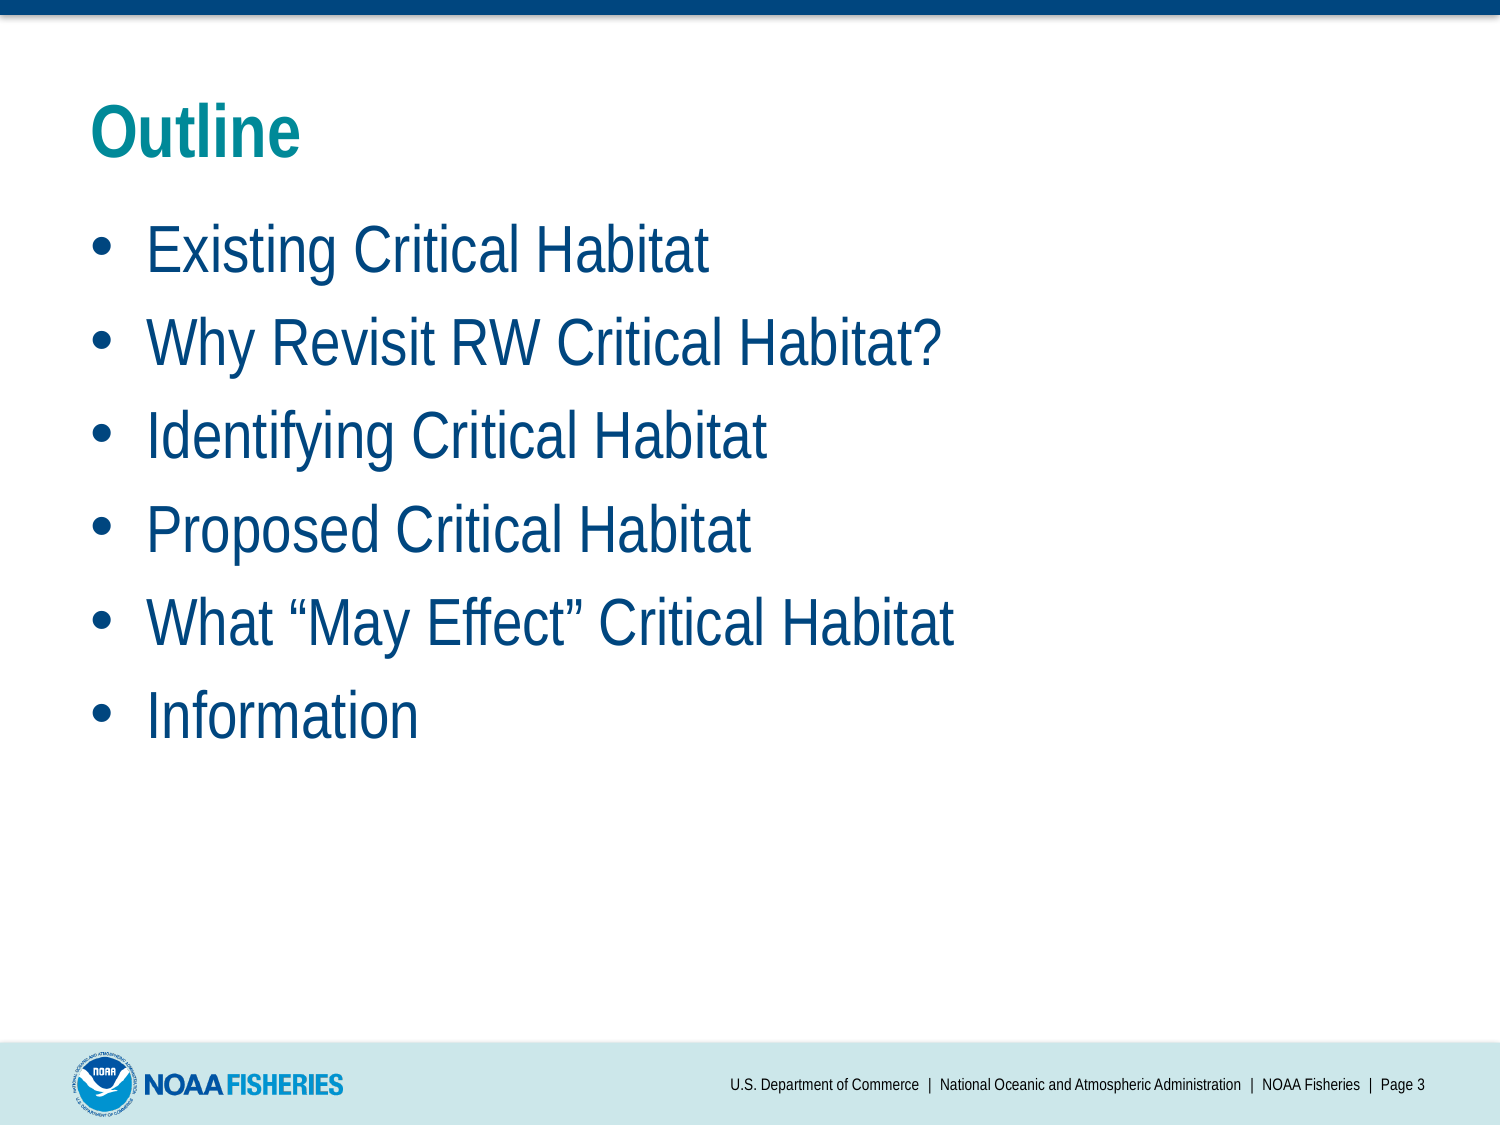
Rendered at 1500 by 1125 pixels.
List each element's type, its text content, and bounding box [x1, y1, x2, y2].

picture [72, 1052, 343, 1117]
picture [335, 1078, 343, 1085]
slide_number U.S. Department of Commerce | National Oceanic and Atmospheric Administration | NOAA Fisheries | Page 3 [375, 1042, 1425, 1125]
title Outline [75, 75, 1425, 186]
list Existing Critical Habitat Why Revisit RW Critical Habitat? Identifying Critical Habitat Proposed Critical Habitat What “May Effect” Critical Habitat Information [75, 198, 1425, 941]
